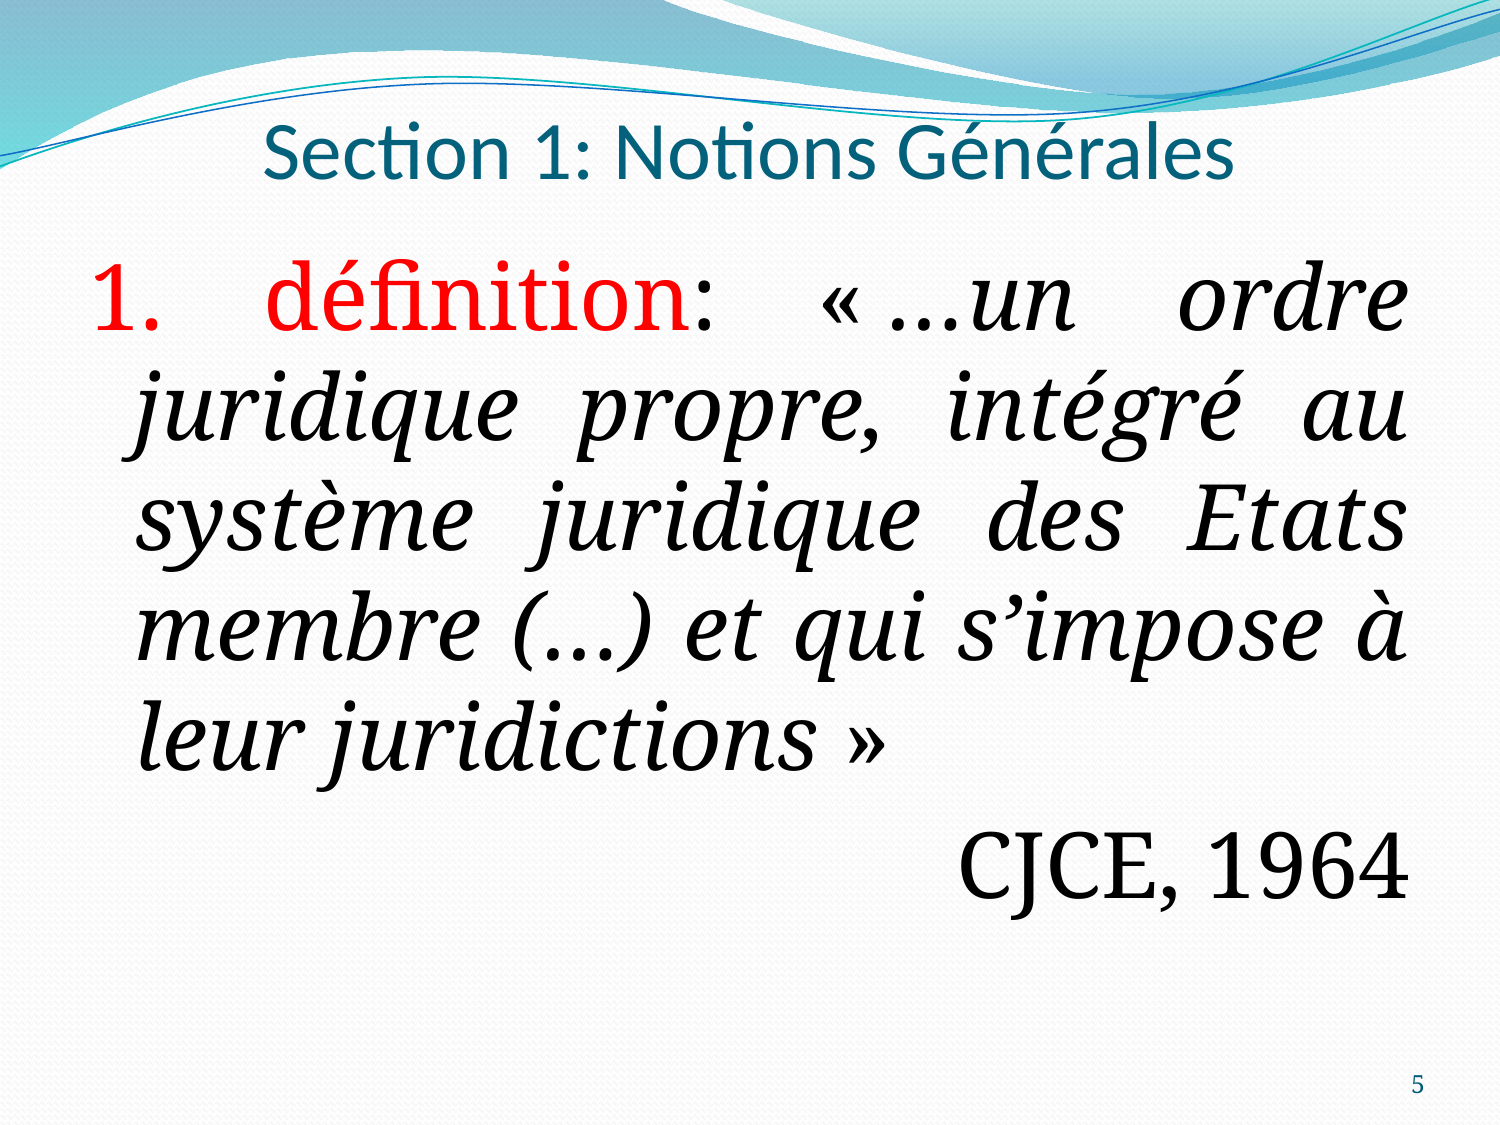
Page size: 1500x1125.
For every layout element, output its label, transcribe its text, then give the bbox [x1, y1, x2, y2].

title Section 1: Notions Générales [75, 42, 1425, 197]
slide_number 5 [1299, 1042, 1425, 1103]
list 1. définition: « …un ordre juridique propre, intégré au système juridique des Etats membre (…) et qui s’impose à leur juridictions » CJCE, 1964 [75, 231, 1425, 1038]
